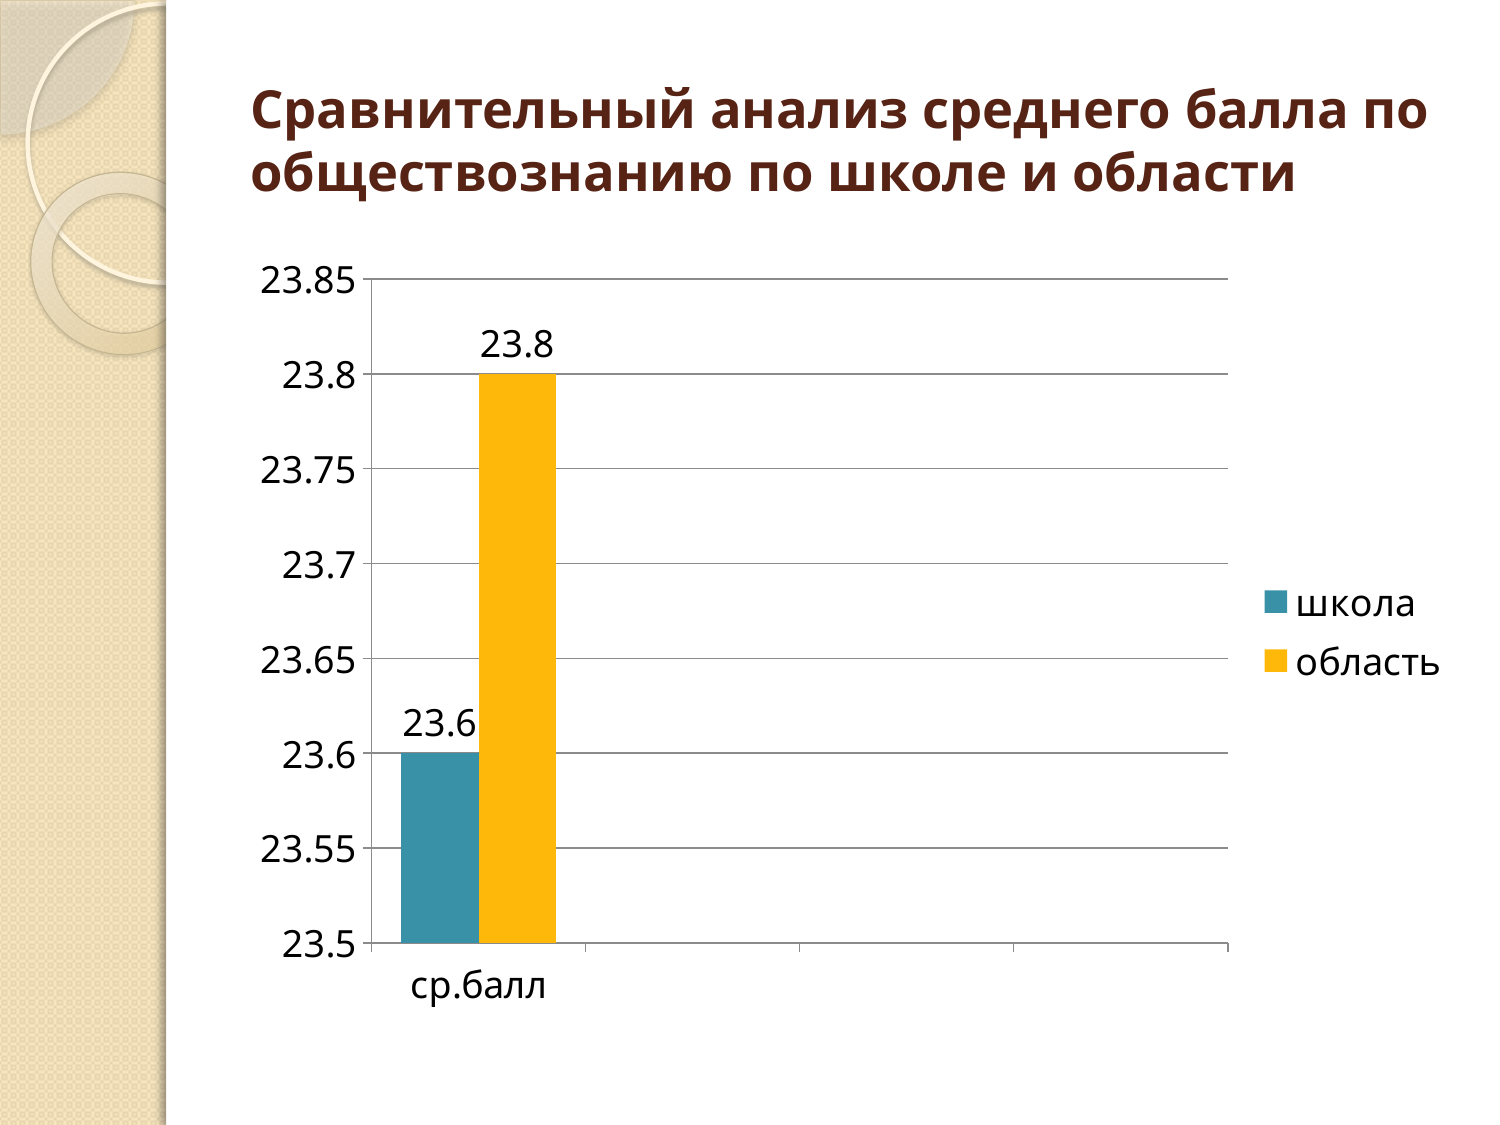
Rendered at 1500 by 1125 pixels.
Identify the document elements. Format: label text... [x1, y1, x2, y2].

title Сравнительный анализ среднего балла по обществознанию по школе и области [235, 45, 1466, 233]
chart [235, 237, 1466, 1026]
